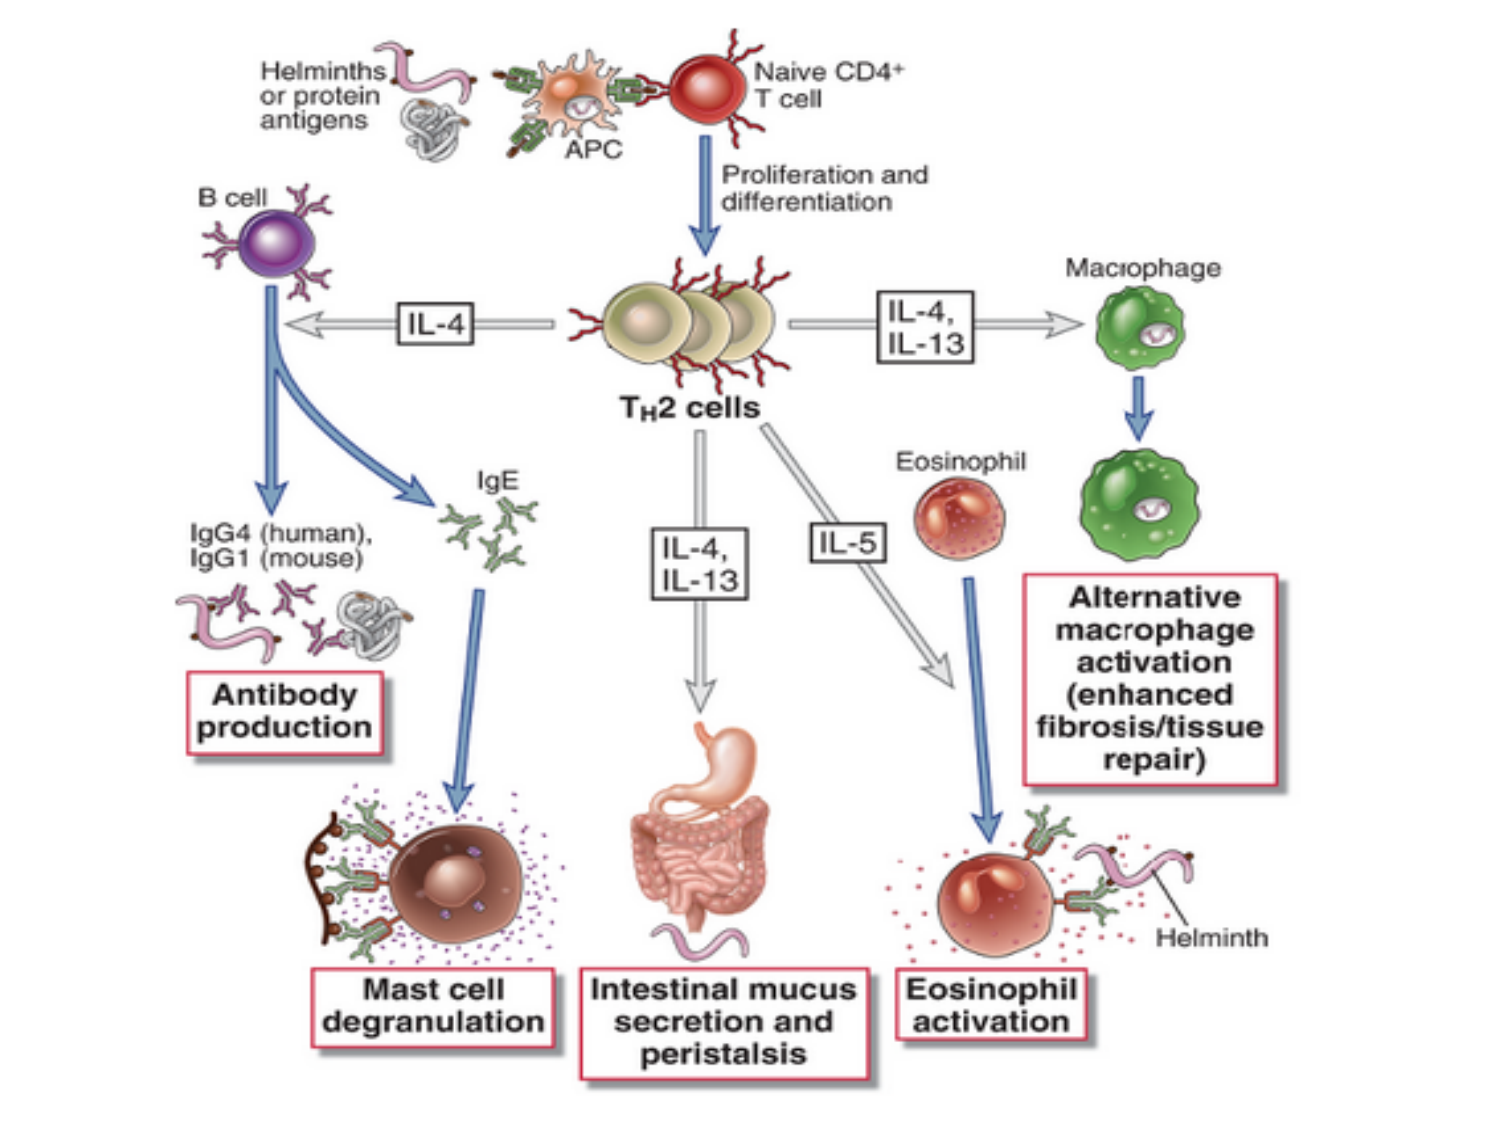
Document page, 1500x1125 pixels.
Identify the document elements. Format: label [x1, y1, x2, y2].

picture [170, 0, 1312, 1101]
